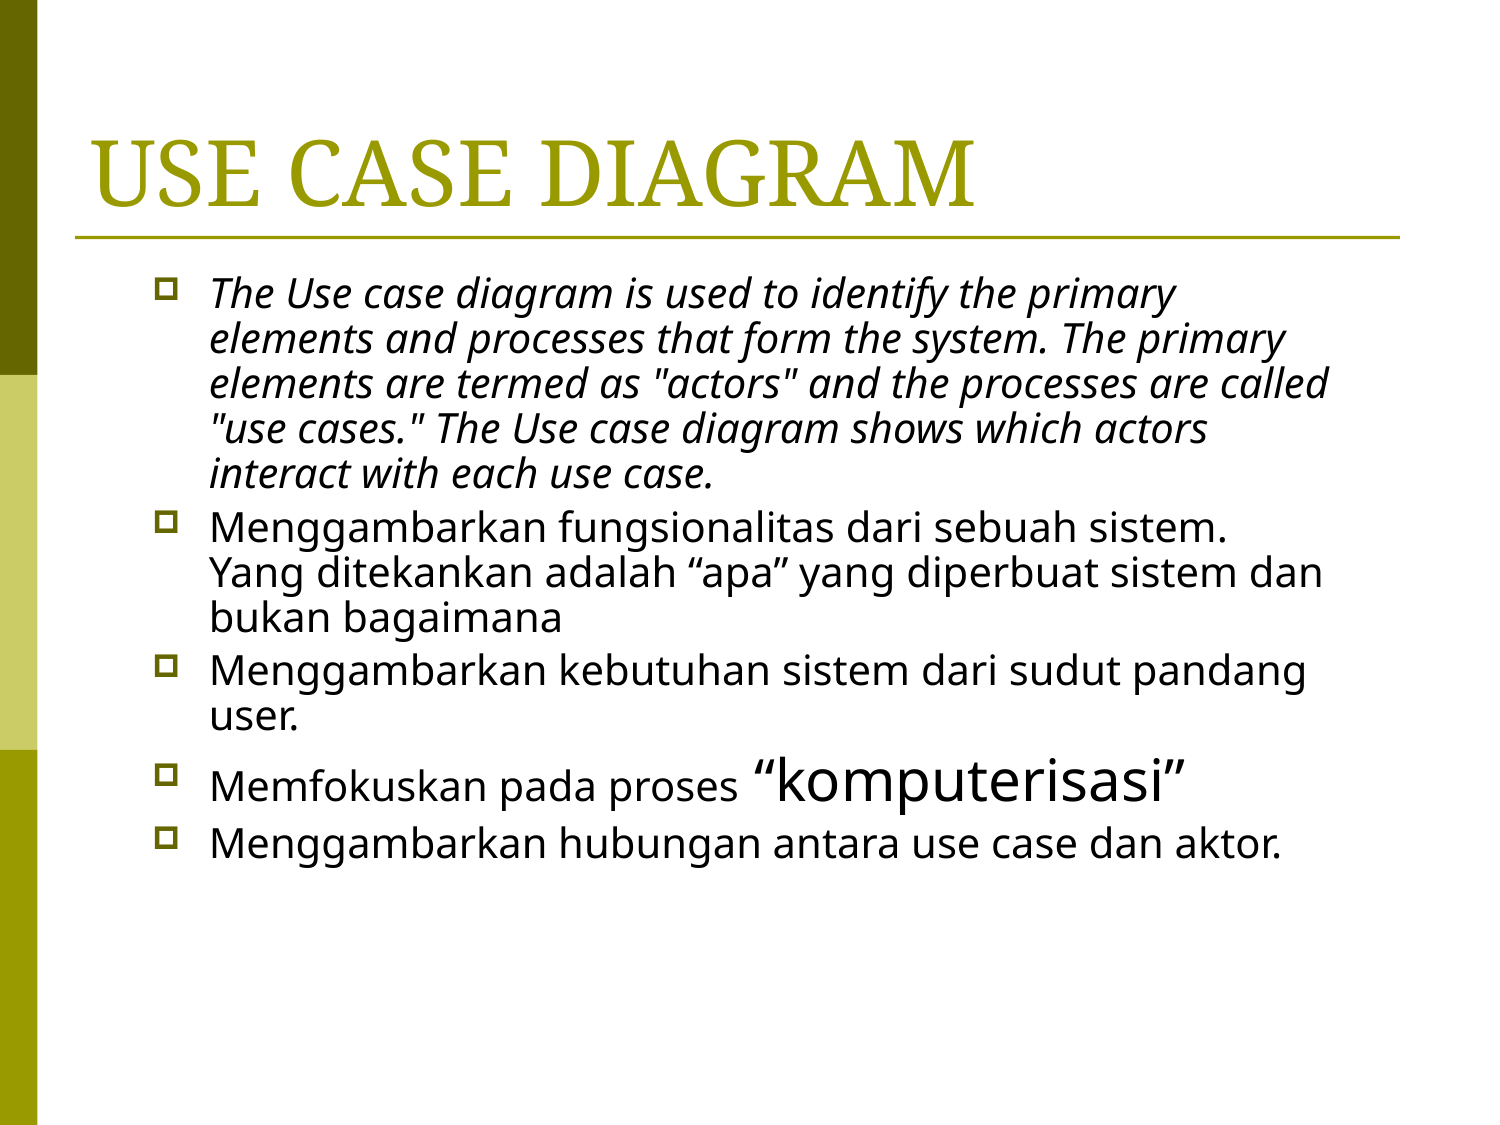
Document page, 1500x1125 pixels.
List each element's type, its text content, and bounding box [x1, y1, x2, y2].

list The Use case diagram is used to identify the primary elements and processes that form the system. The primary elements are termed as "actors" and the processes are called "use cases." The Use case diagram shows which actors interact with each use case. Menggambarkan fungsionalitas dari sebuah sistem. Yang ditekankan adalah “apa” yang diperbuat sistem dan bukan bagaimana Menggambarkan kebutuhan sistem dari sudut pandang user. Memfokuskan pada proses “komputerisasi” Menggambarkan hubungan antara use case dan aktor. [137, 265, 1350, 1038]
title USE CASE DIAGRAM [74, 45, 1426, 233]
